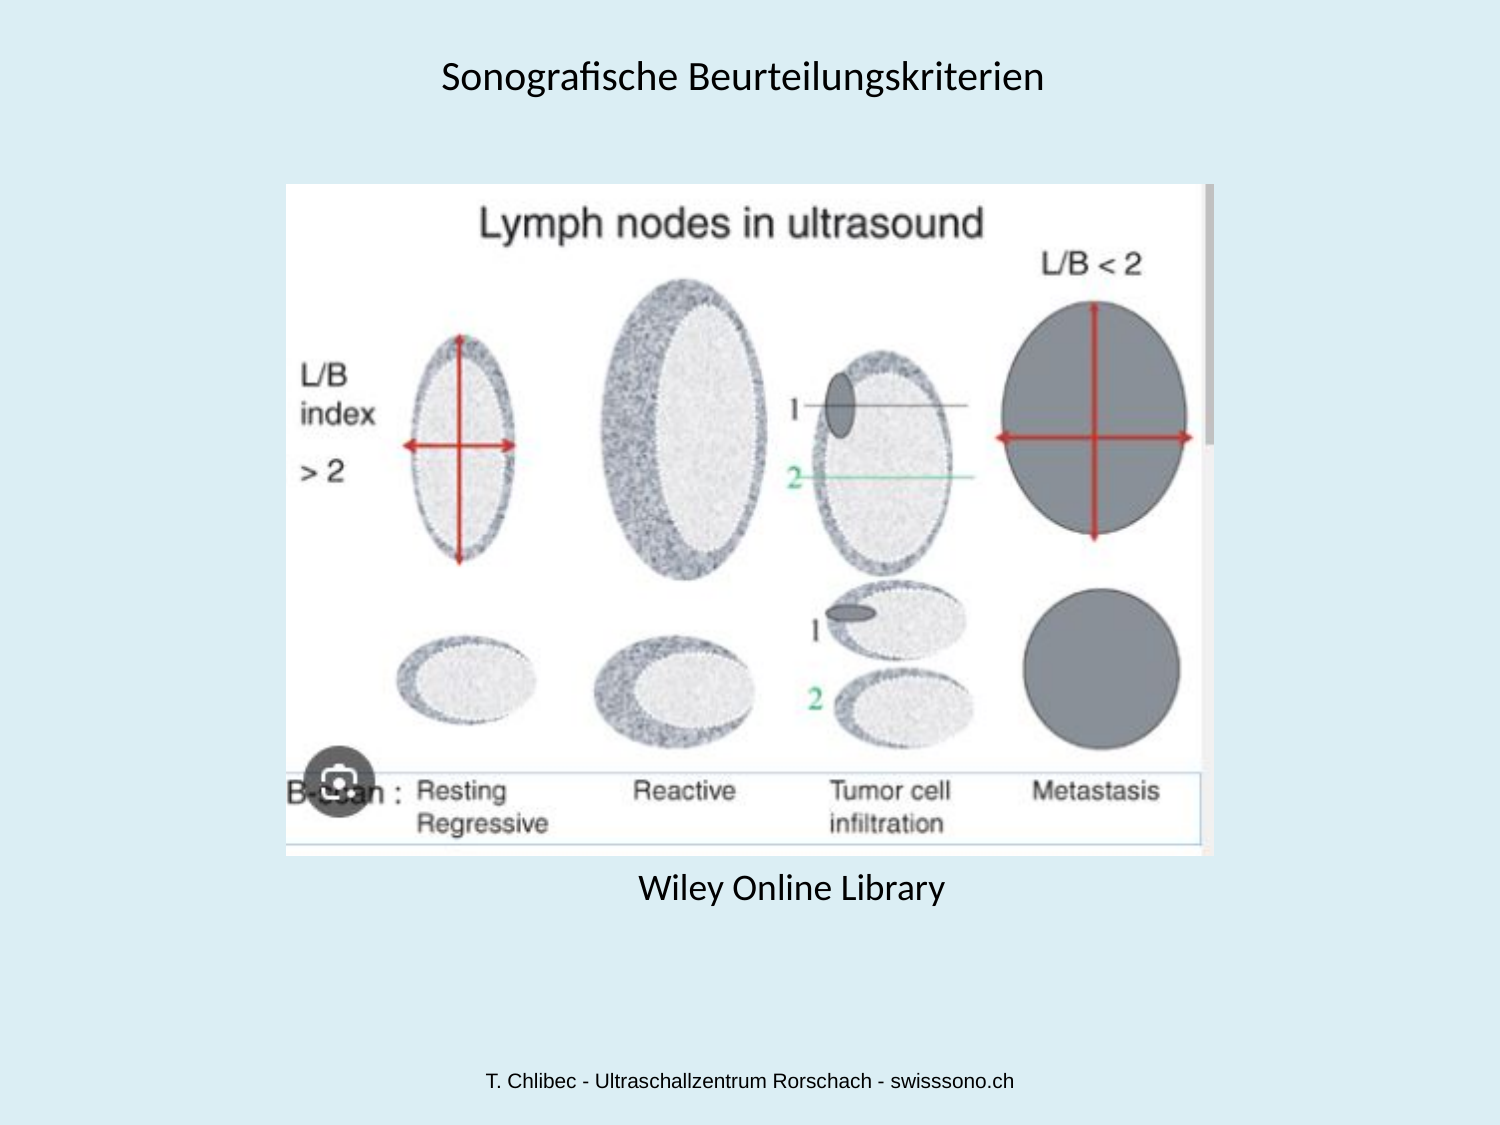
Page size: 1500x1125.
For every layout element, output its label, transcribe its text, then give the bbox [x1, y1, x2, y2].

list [286, 184, 1214, 856]
text_box Wiley Online Library [623, 865, 961, 915]
footer T. Chlibec - Ultraschallzentrum Rorschach - swisssono.ch [401, 1050, 1099, 1110]
title Sonografische Beurteilungskriterien [75, 45, 1412, 102]
